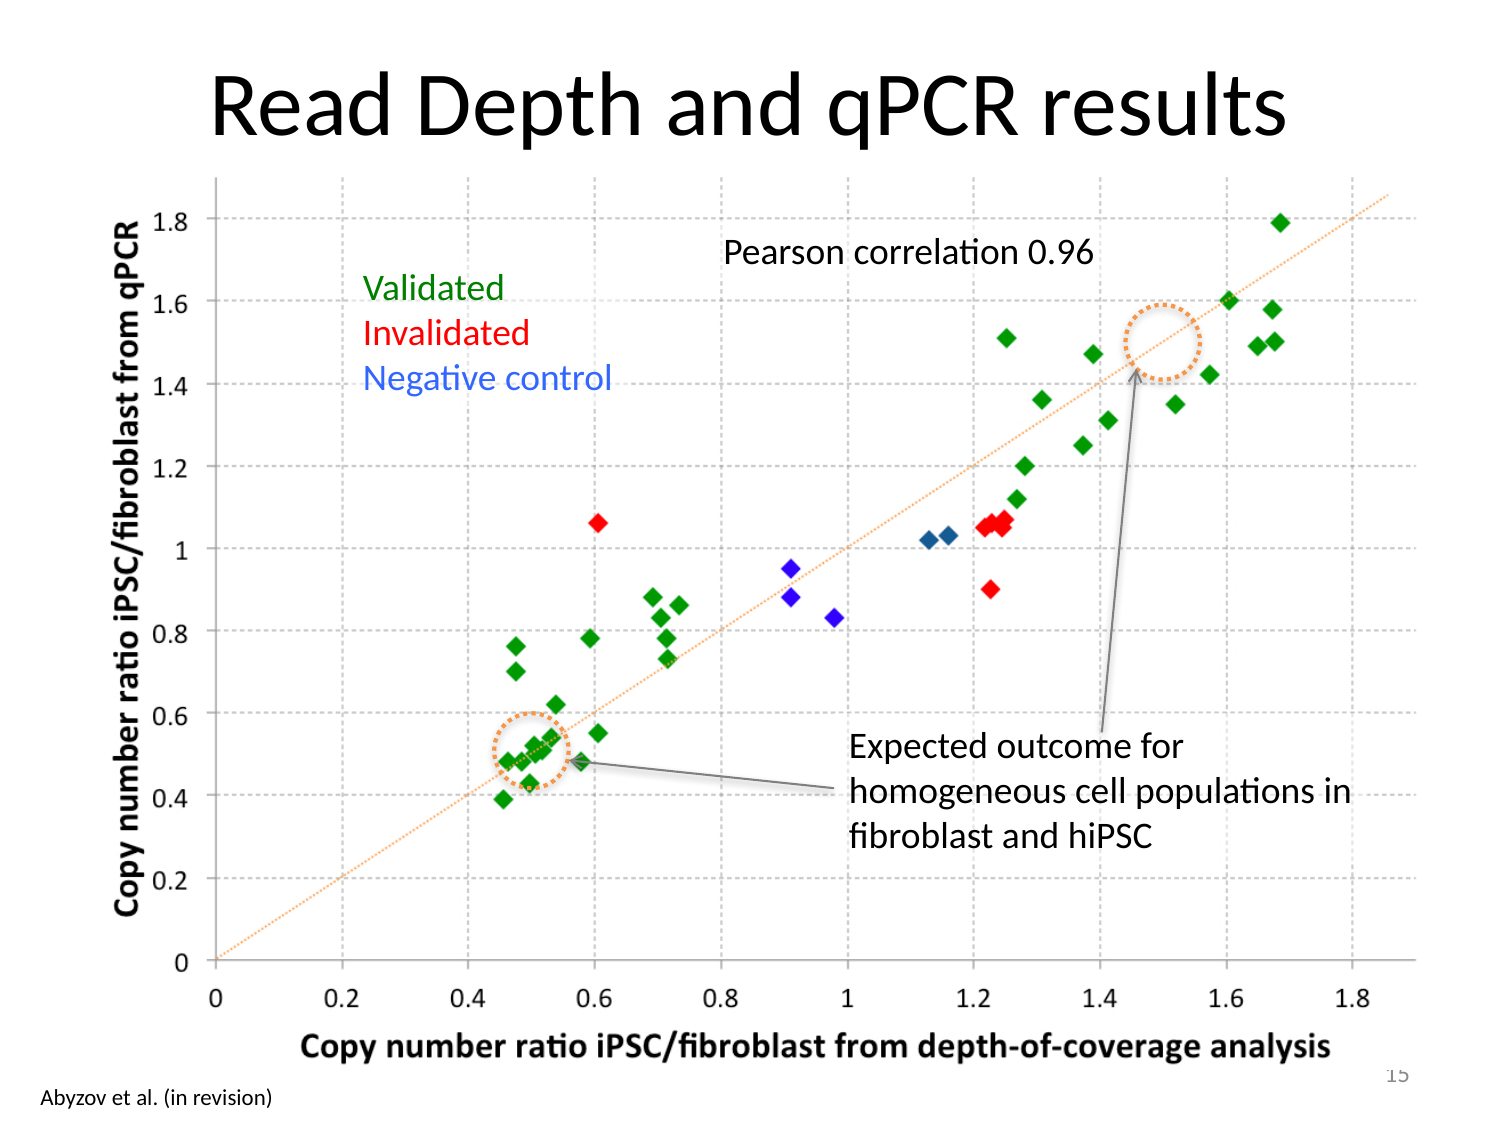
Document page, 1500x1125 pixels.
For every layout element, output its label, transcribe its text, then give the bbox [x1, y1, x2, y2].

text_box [1101, 368, 1137, 733]
slide_number 15 [1074, 1078, 1425, 1103]
picture [95, 167, 1446, 1071]
text_box Abyzov et al. (in revision) [25, 1074, 289, 1118]
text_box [568, 760, 832, 790]
title Read Depth and qPCR results [75, 5, 1425, 193]
